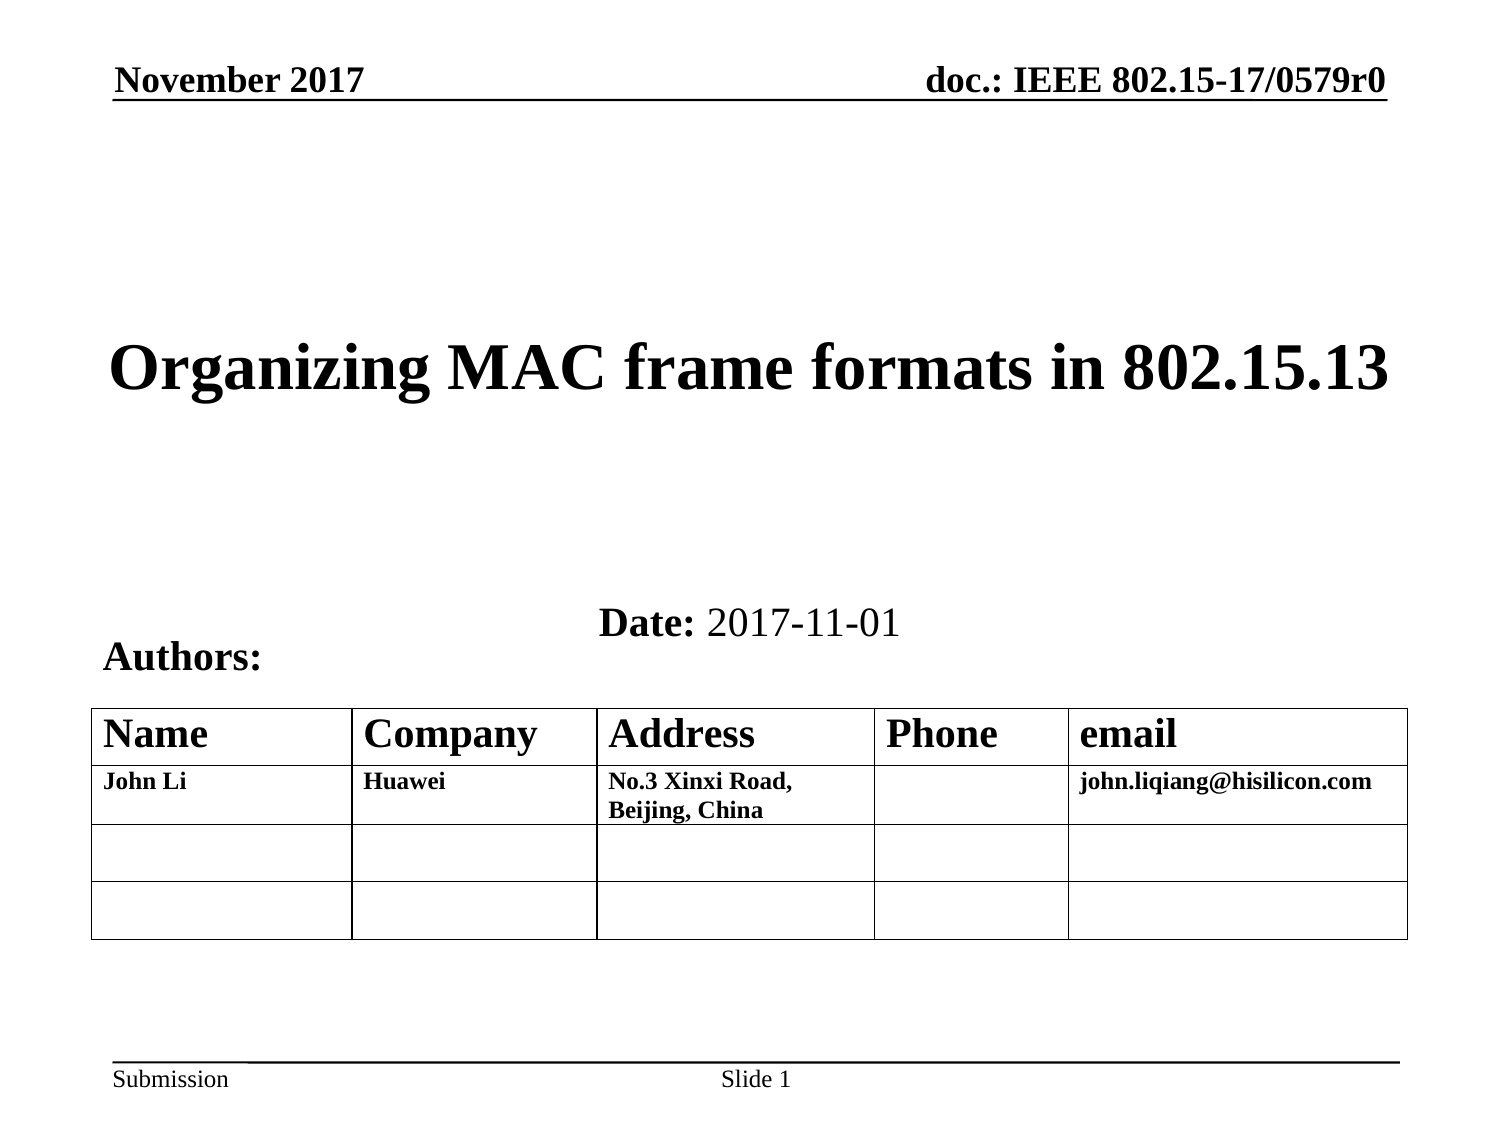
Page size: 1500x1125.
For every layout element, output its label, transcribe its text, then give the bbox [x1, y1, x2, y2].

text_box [76, 707, 1451, 1125]
title Organizing MAC frame formats in 802.15.13 [76, 275, 1425, 450]
text_box Date: 2017-11-01 [112, 587, 1388, 650]
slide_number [114, 54, 368, 101]
text_box Authors: [87, 621, 325, 684]
